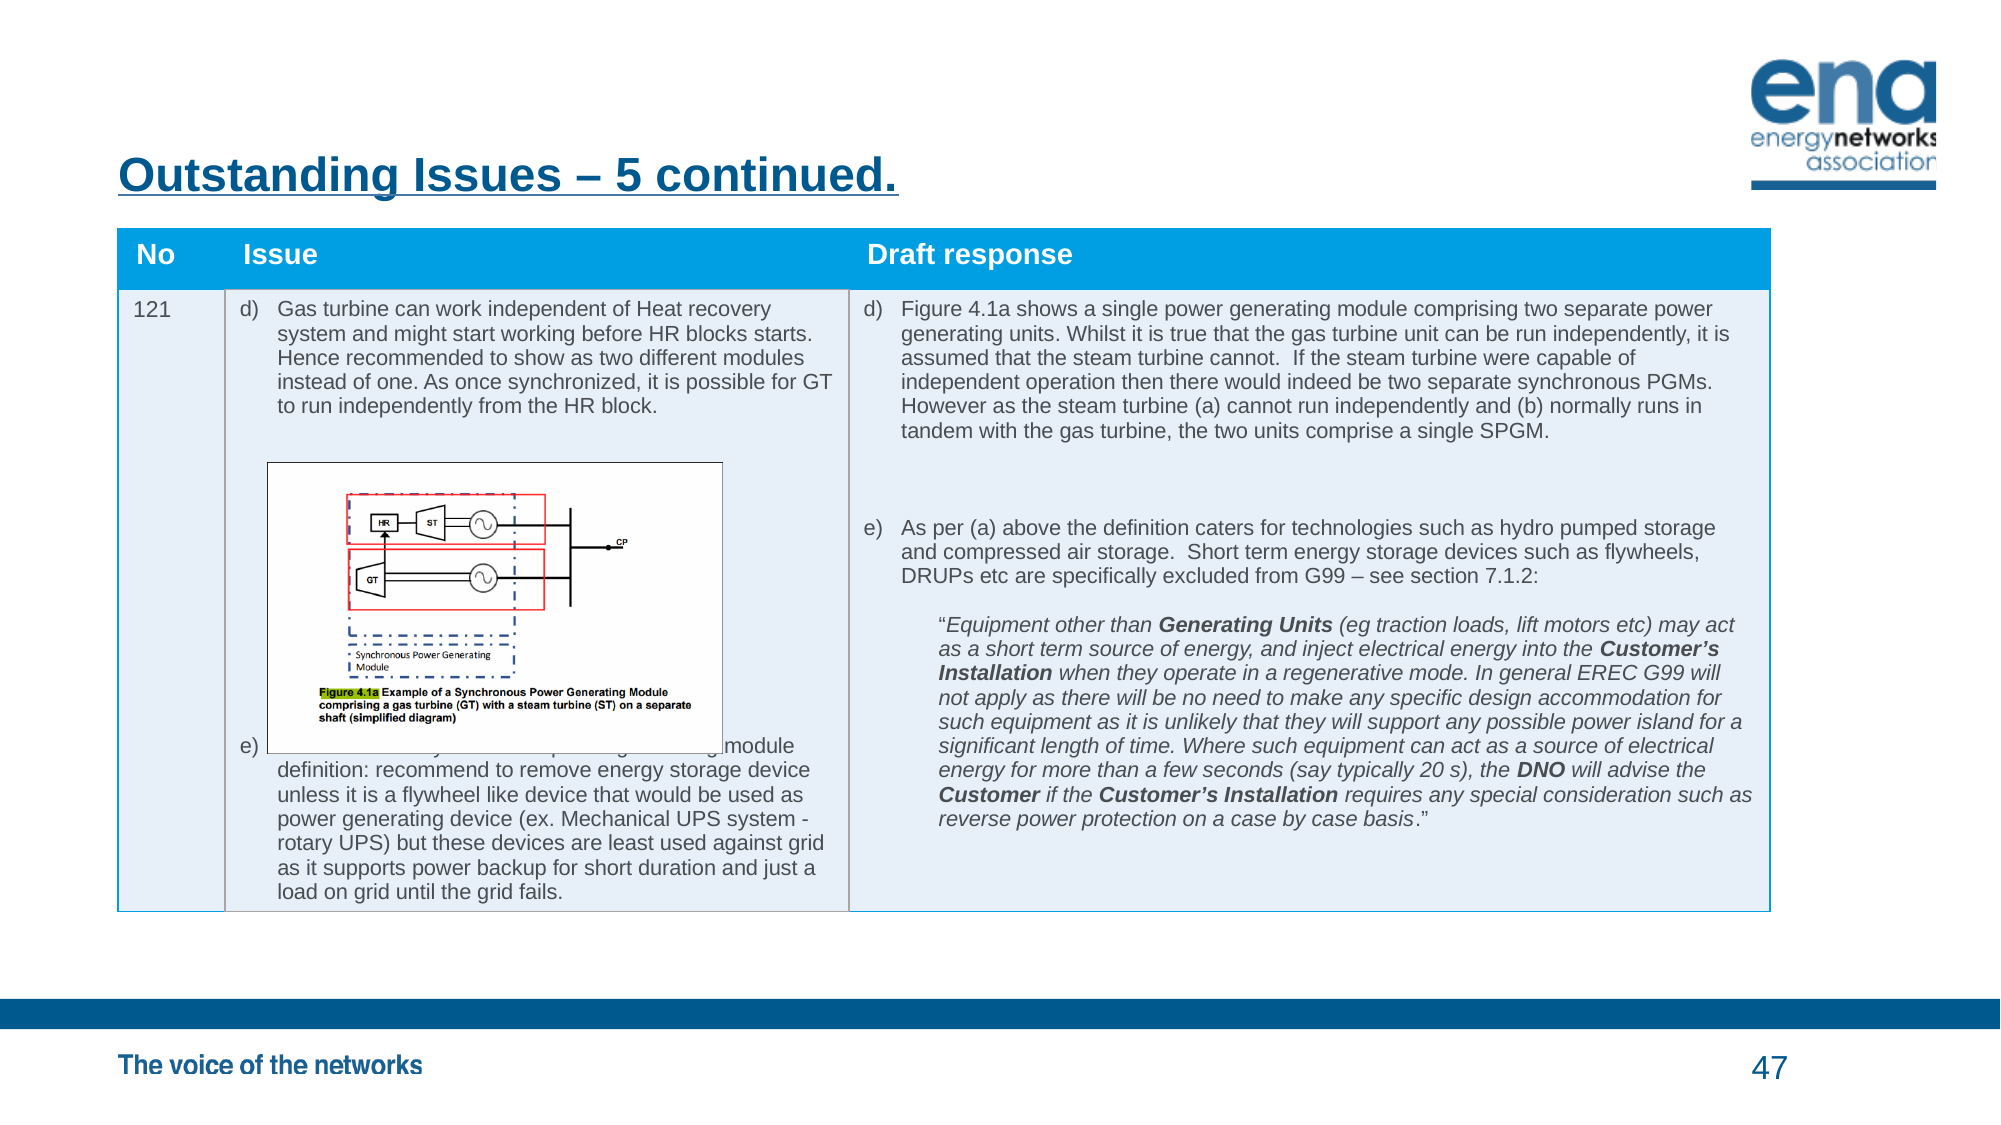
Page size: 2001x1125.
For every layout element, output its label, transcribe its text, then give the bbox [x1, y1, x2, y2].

table_header Issue [225, 230, 849, 289]
table_cell Gas turbine can work independent of Heat recovery system and might start working before HR blocks starts. Hence recommended to show as two different modules instead of one. As once synchronized, it is possible for GT to run independently from the HR block. Modification of synchronous power generating module definition: recommend to remove energy storage device unless it is a flywheel like device that would be used as power generating device (ex. Mechanical UPS system - rotary UPS) but these devices are least used against grid as it supports power backup for short duration and just a load on grid until the grid fails. [226, 290, 848, 911]
table_cell Figure 4.1a shows a single power generating module comprising two separate power generating units. Whilst it is true that the gas turbine unit can be run independently, it is assumed that the steam turbine cannot. If the steam turbine were capable of independent operation then there would indeed be two separate synchronous PGMs. However as the steam turbine (a) cannot run independently and (b) normally runs in tandem with the gas turbine, the two units comprise a single SPGM. As per (a) above the definition caters for technologies such as hydro pumped storage and compressed air storage. Short term energy storage devices such as flywheels, DRUPs etc are specifically excluded from G99 – see section 7.1.2: “Equipment other than Generating Units (eg traction loads, lift motors etc) may act as a short term source of energy, and inject electrical energy into the Customer’s Installation when they operate in a regenerative mode. In general EREC G99 will not apply as there will be no need to make any specific design accommodation for such equipment as it is unlikely that they will support any possible power island for a significant length of time. Where such equipment can act as a source of electrical energy for more than a few seconds (say typically 20 s), the DNO will advise the Customer if the Customer’s Installation requires any special consideration such as reverse power protection on a case by case basis.” [850, 290, 1769, 911]
picture [267, 462, 723, 754]
title Outstanding Issues – 5 continued. [118, 47, 1595, 201]
table_header No [119, 230, 225, 289]
slide_number 47 [1751, 1036, 1937, 1096]
table_header Draft response [849, 230, 1769, 289]
table_cell 121 [119, 290, 224, 911]
